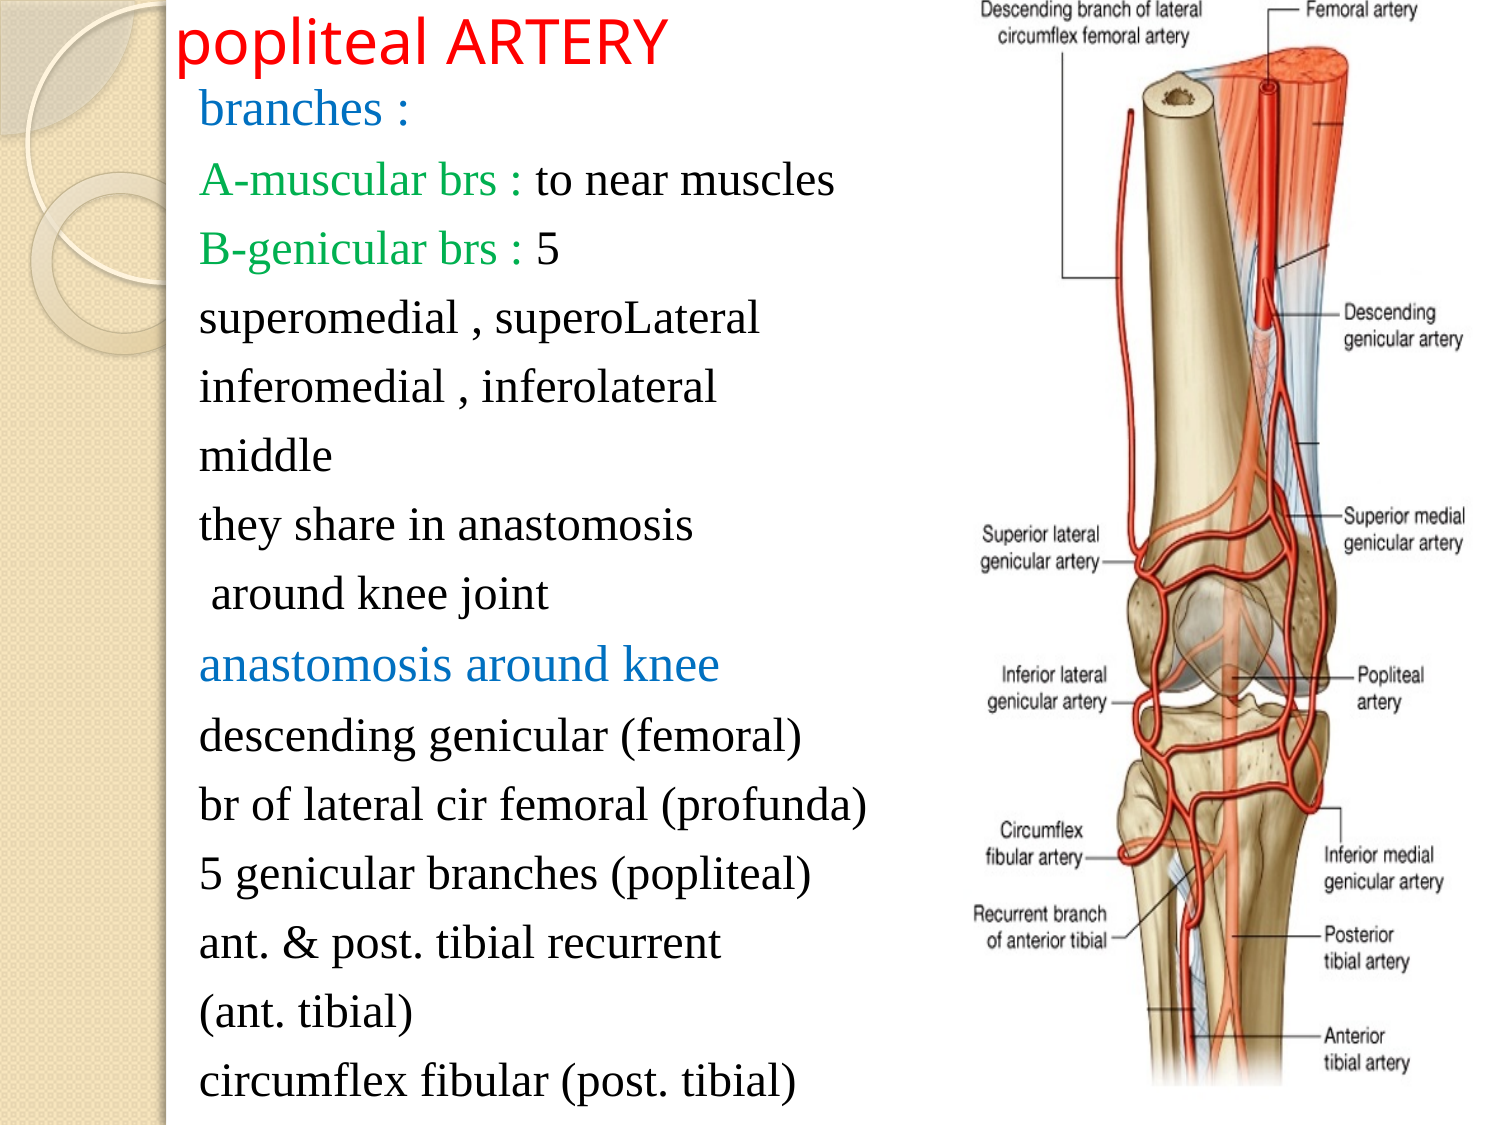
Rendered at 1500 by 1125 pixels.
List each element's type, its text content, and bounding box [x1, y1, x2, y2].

picture [903, 0, 1500, 1107]
list branches : A-muscular brs : to near muscles B-genicular brs : 5 superomedial , superoLateral inferomedial , inferolateral middle they share in anastomosis around knee joint anastomosis around knee descending genicular (femoral) br of lateral cir femoral (profunda) 5 genicular branches (popliteal) ant. & post. tibial recurrent (ant. tibial) circumflex fibular (post. tibial) [171, 66, 1500, 1125]
title popliteal ARTERY [159, 0, 899, 79]
